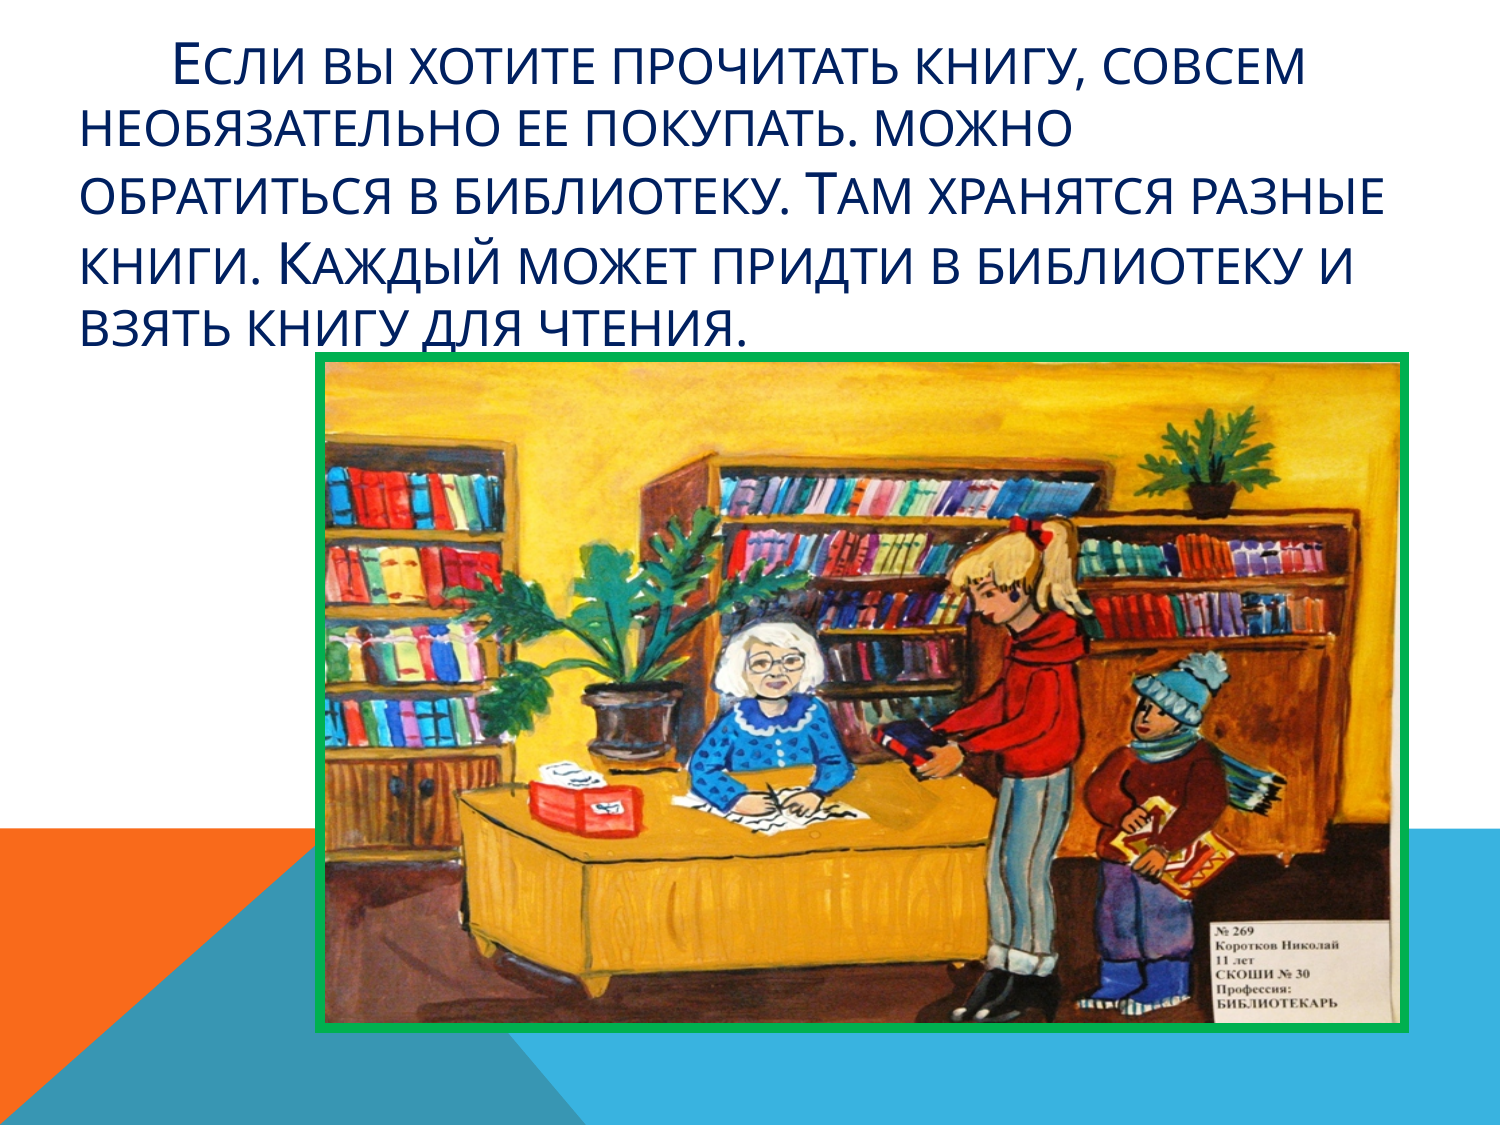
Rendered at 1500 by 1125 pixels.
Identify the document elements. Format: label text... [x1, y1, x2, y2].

picture [324, 361, 1400, 1024]
title Если вы хотите прочитать книгу, совсем необязательно ее покупать. Можно обратиться в библиотеку. Там хранятся разные книги. Каждый может придти в библиотеку и взять книгу для чтения. [63, 45, 1414, 268]
